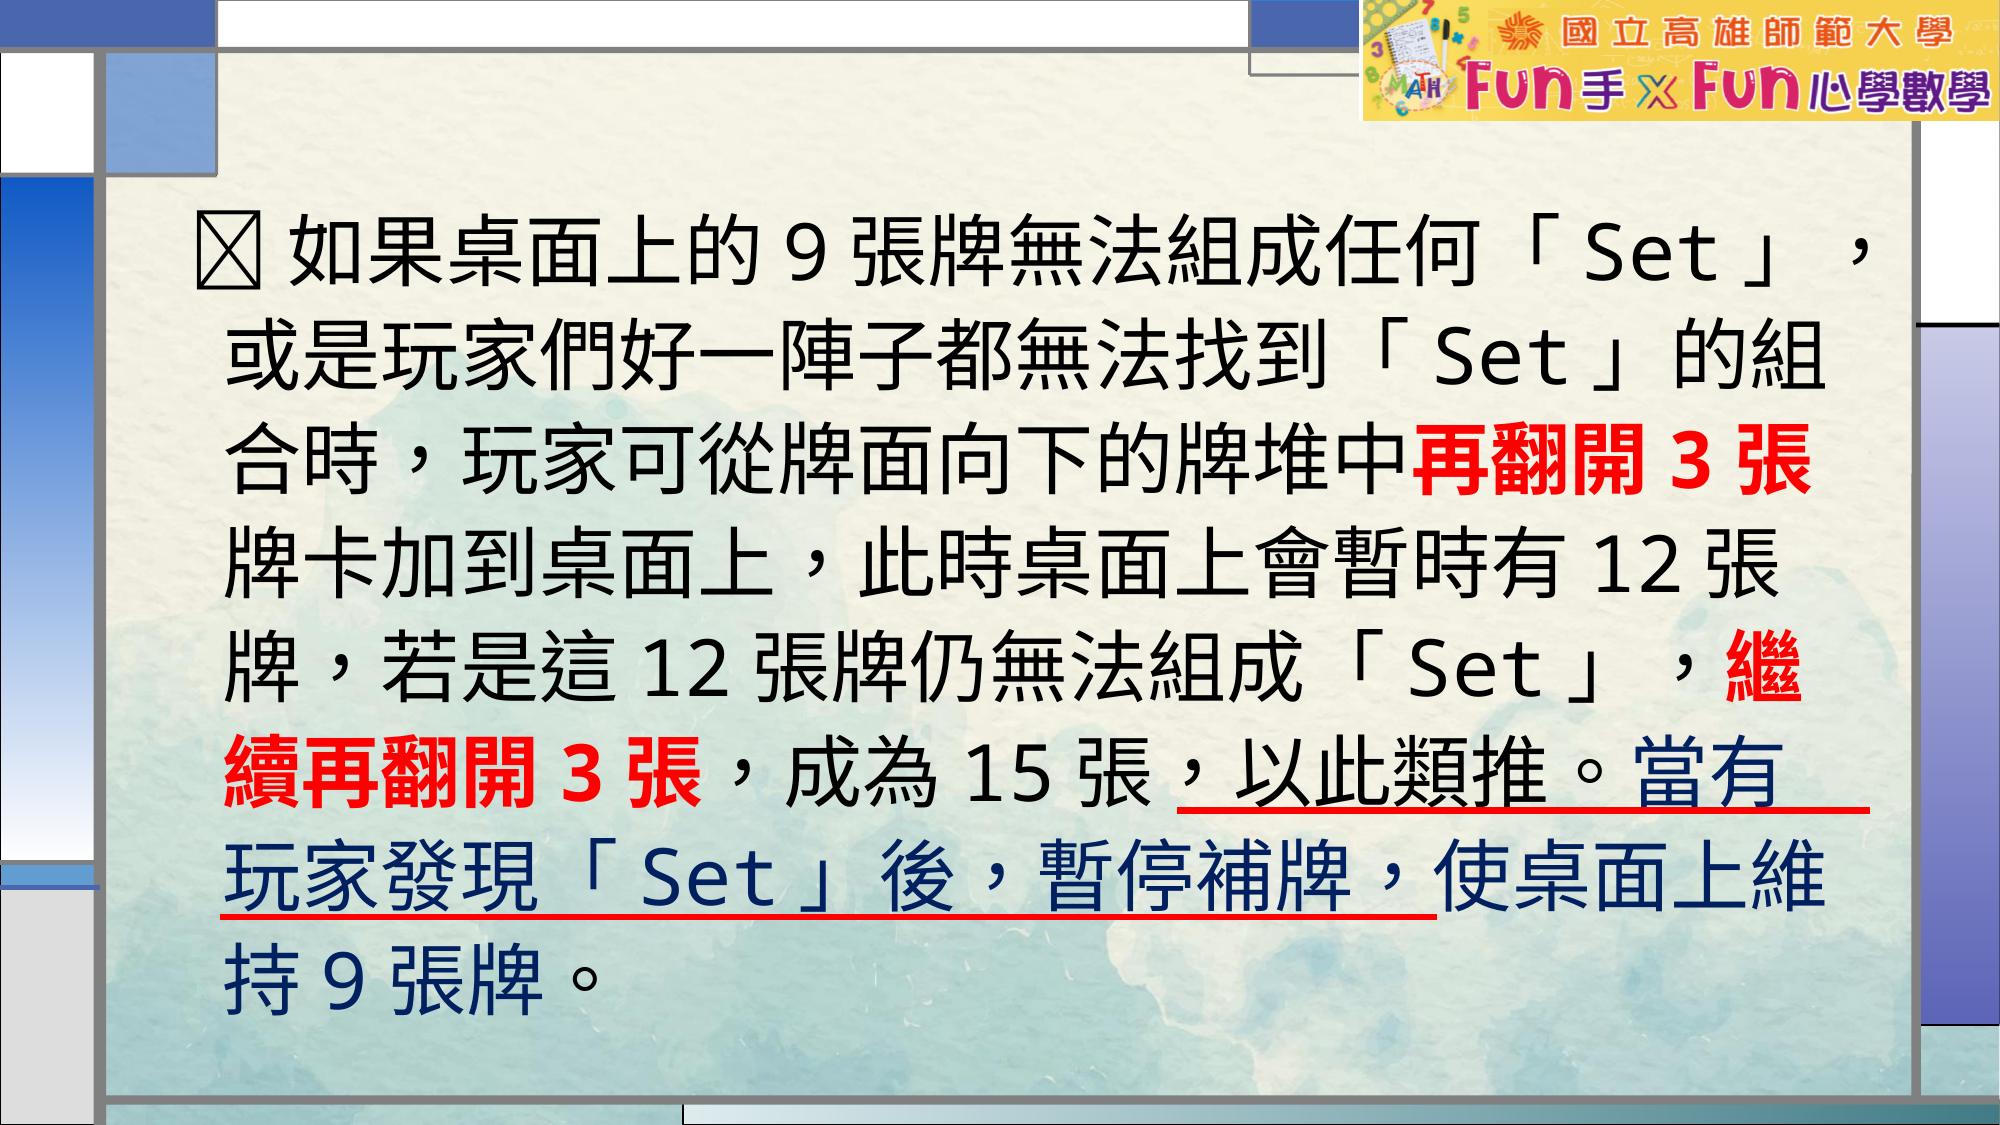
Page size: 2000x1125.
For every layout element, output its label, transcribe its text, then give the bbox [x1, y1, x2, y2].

text_box 如果桌面上的9張牌無法組成任何「Set」，或是玩家們好一陣子都無法找到「Set」的組 合時，玩家可從牌面向下的牌堆中再翻開3張牌卡加到桌面上，此時桌面上會暫時有12張牌，若是這12張牌仍無法組成「Set」，繼續再翻開3張，成為15張，以此類推。當有玩家發現「Set」後，暫停補牌，使桌面上維持9張牌。 [137, 184, 1871, 1033]
picture [107, 0, 2000, 1095]
picture [107, 1105, 682, 1125]
picture [1921, 1026, 2000, 1095]
